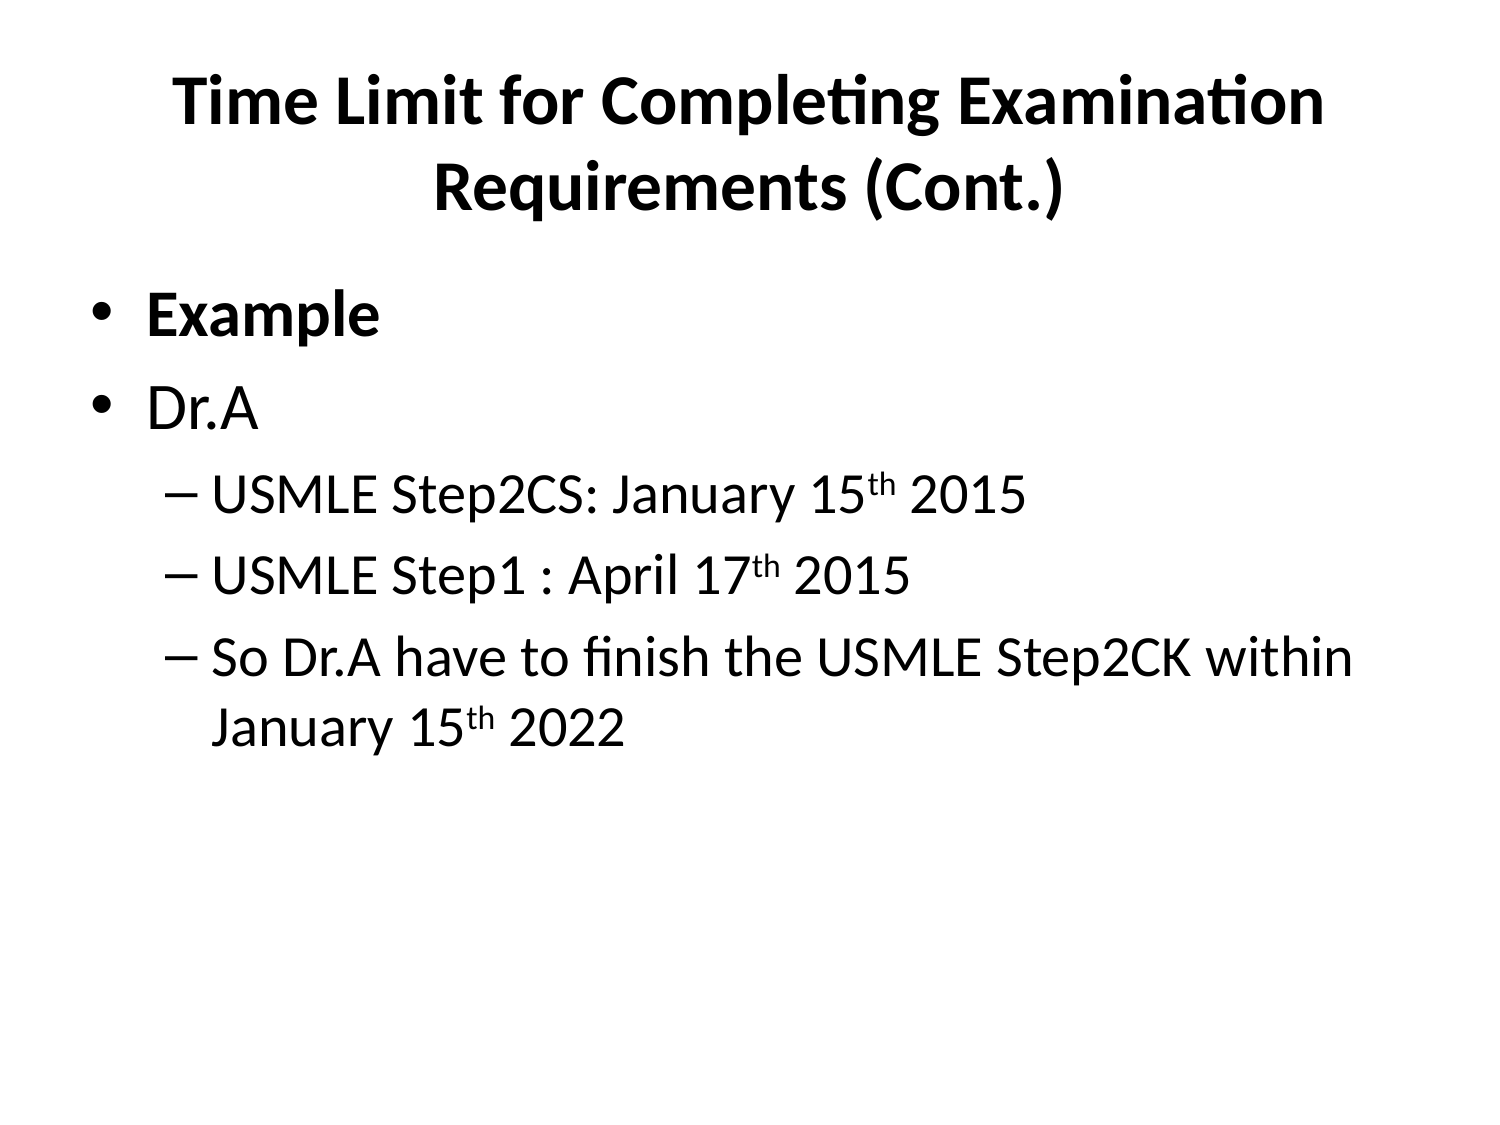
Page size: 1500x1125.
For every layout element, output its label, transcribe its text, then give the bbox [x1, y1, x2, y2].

list Example Dr.A USMLE Step2CS: January 15th 2015 USMLE Step1 : April 17th 2015 So Dr.A have to finish the USMLE Step2CK within January 15th 2022 [75, 262, 1425, 1005]
title Time Limit for Completing Examination Requirements (Cont.) [75, 45, 1425, 233]
